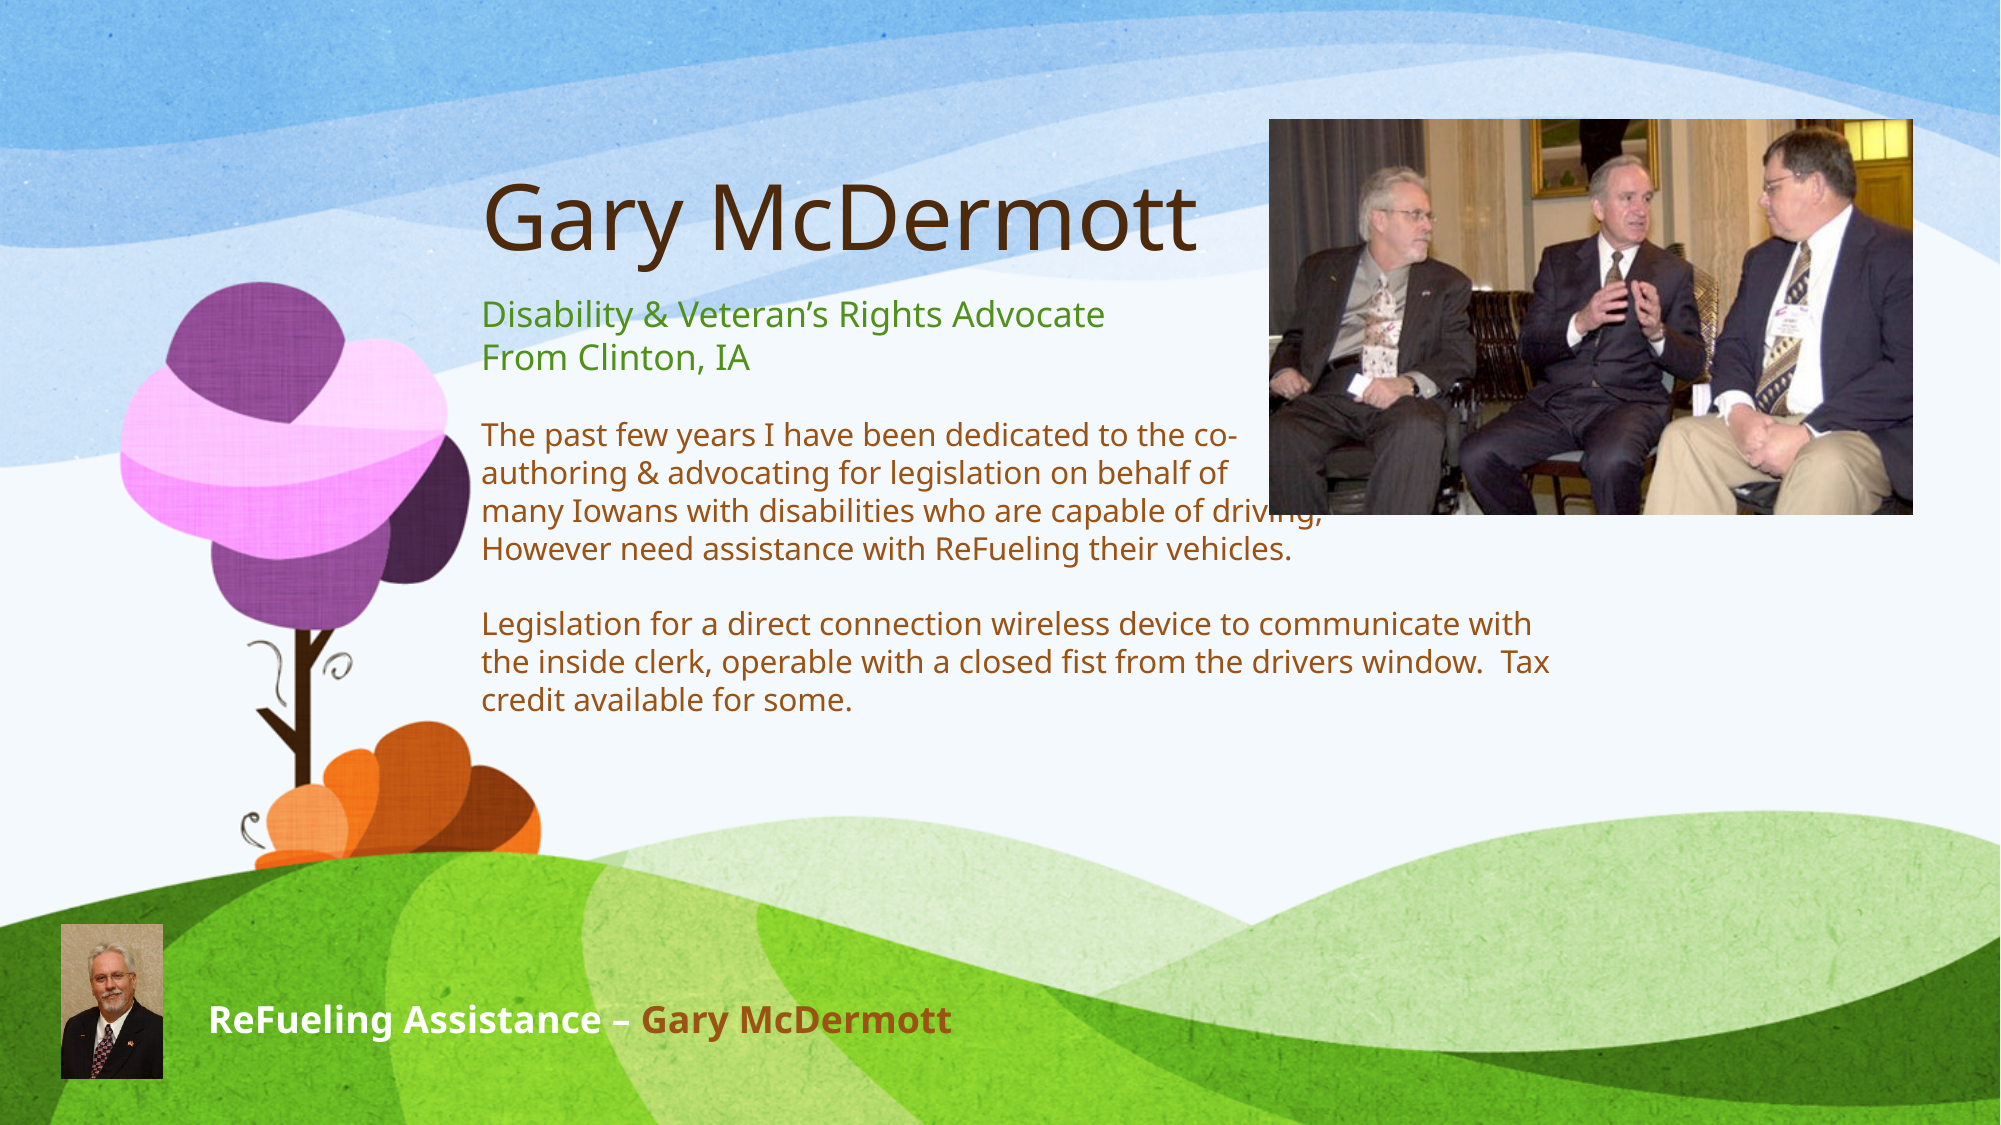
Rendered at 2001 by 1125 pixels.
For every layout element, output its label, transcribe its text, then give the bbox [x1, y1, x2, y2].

title Gary McDermott [466, 63, 1592, 278]
picture [0, 0, 2001, 1125]
text_box ReFueling Assistance – Gary McDermott [192, 988, 2000, 1125]
list Disability & Veteran’s Rights Advocate From Clinton, IA The past few years I have been dedicated to the co- authoring & advocating for legislation on behalf of many Iowans with disabilities who are capable of driving, However need assistance with ReFueling their vehicles. Legislation for a direct connection wireless device to communicate with the inside clerk, operable with a closed fist from the drivers window. Tax credit available for some. [466, 284, 1592, 730]
